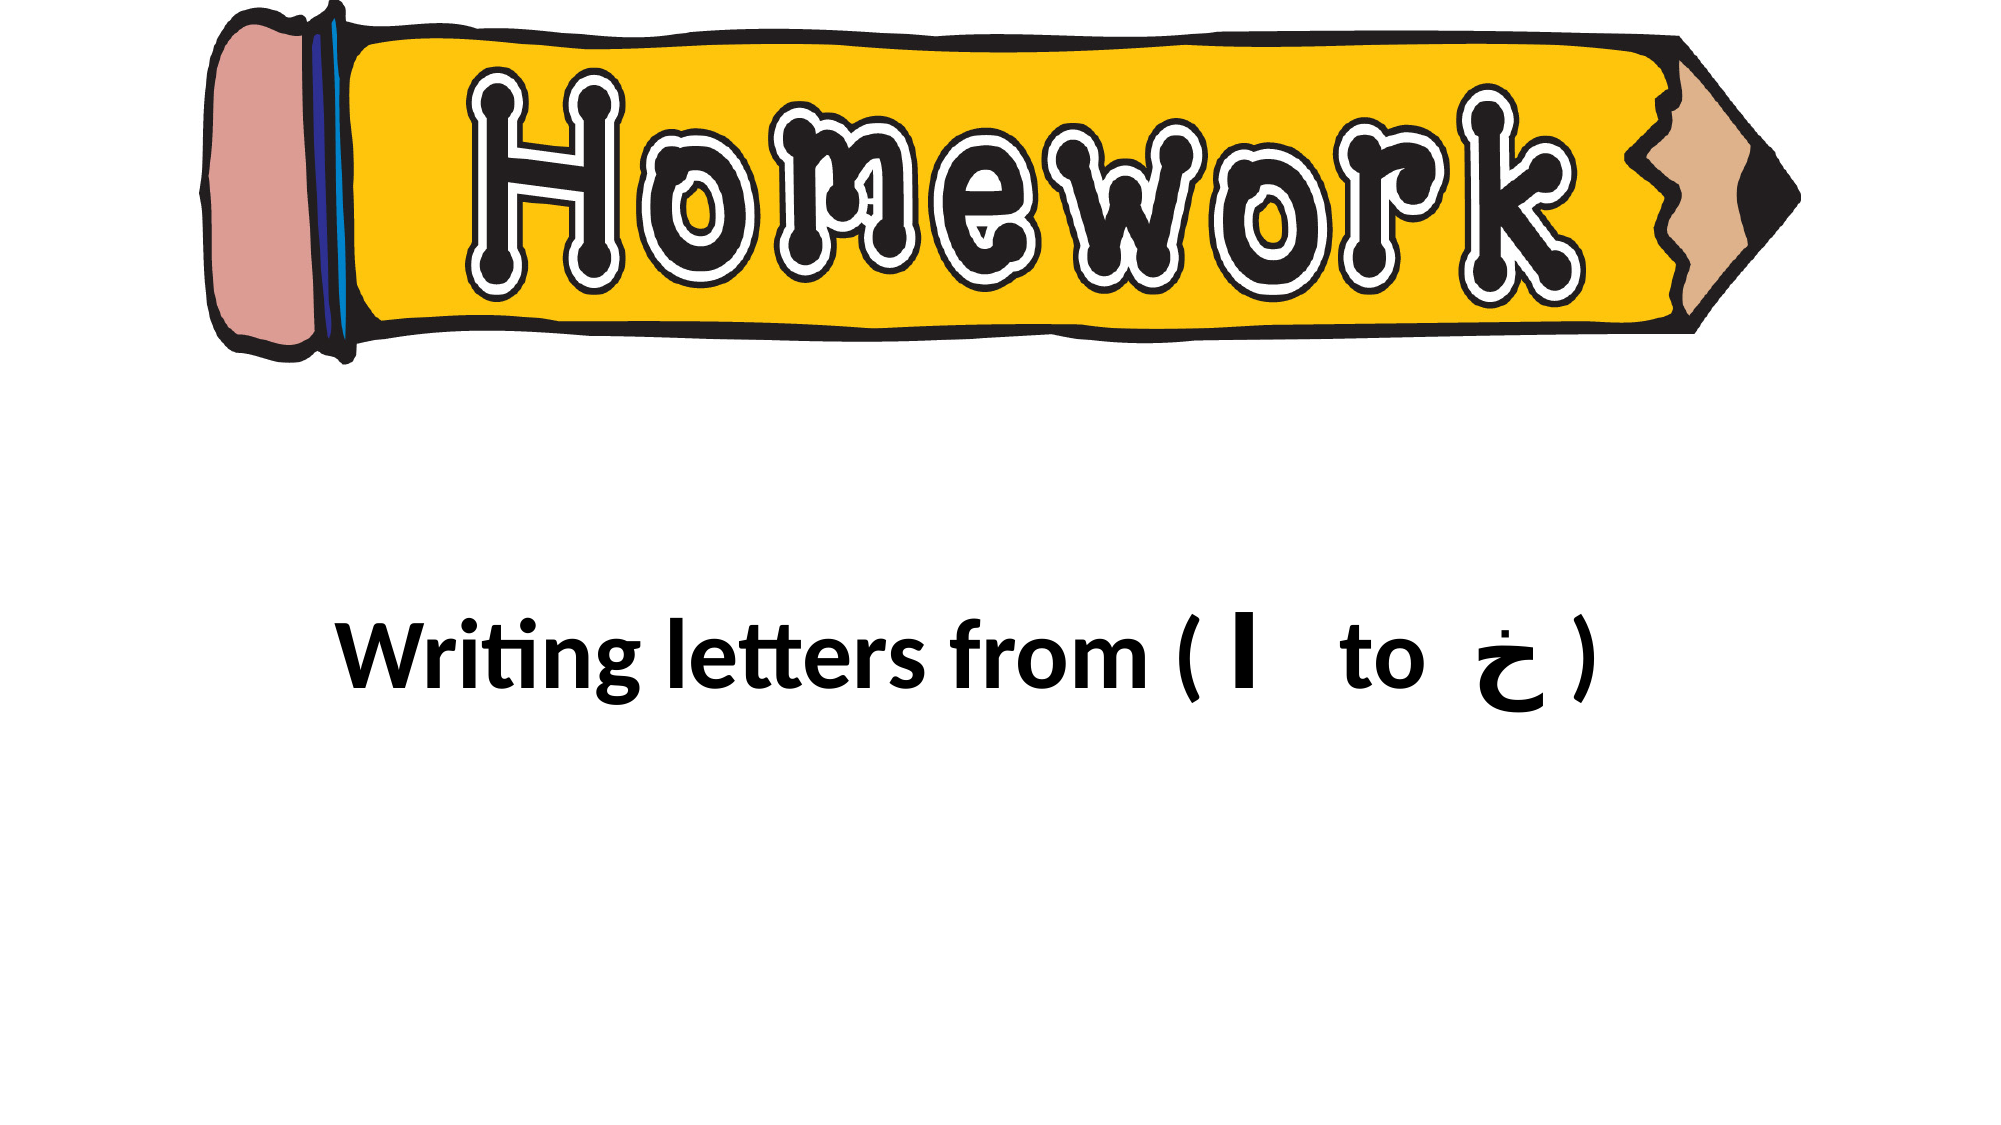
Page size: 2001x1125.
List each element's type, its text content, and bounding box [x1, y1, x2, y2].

text_box Writing letters from ( ا to خ ) [319, 580, 1801, 716]
picture [199, 0, 1801, 374]
